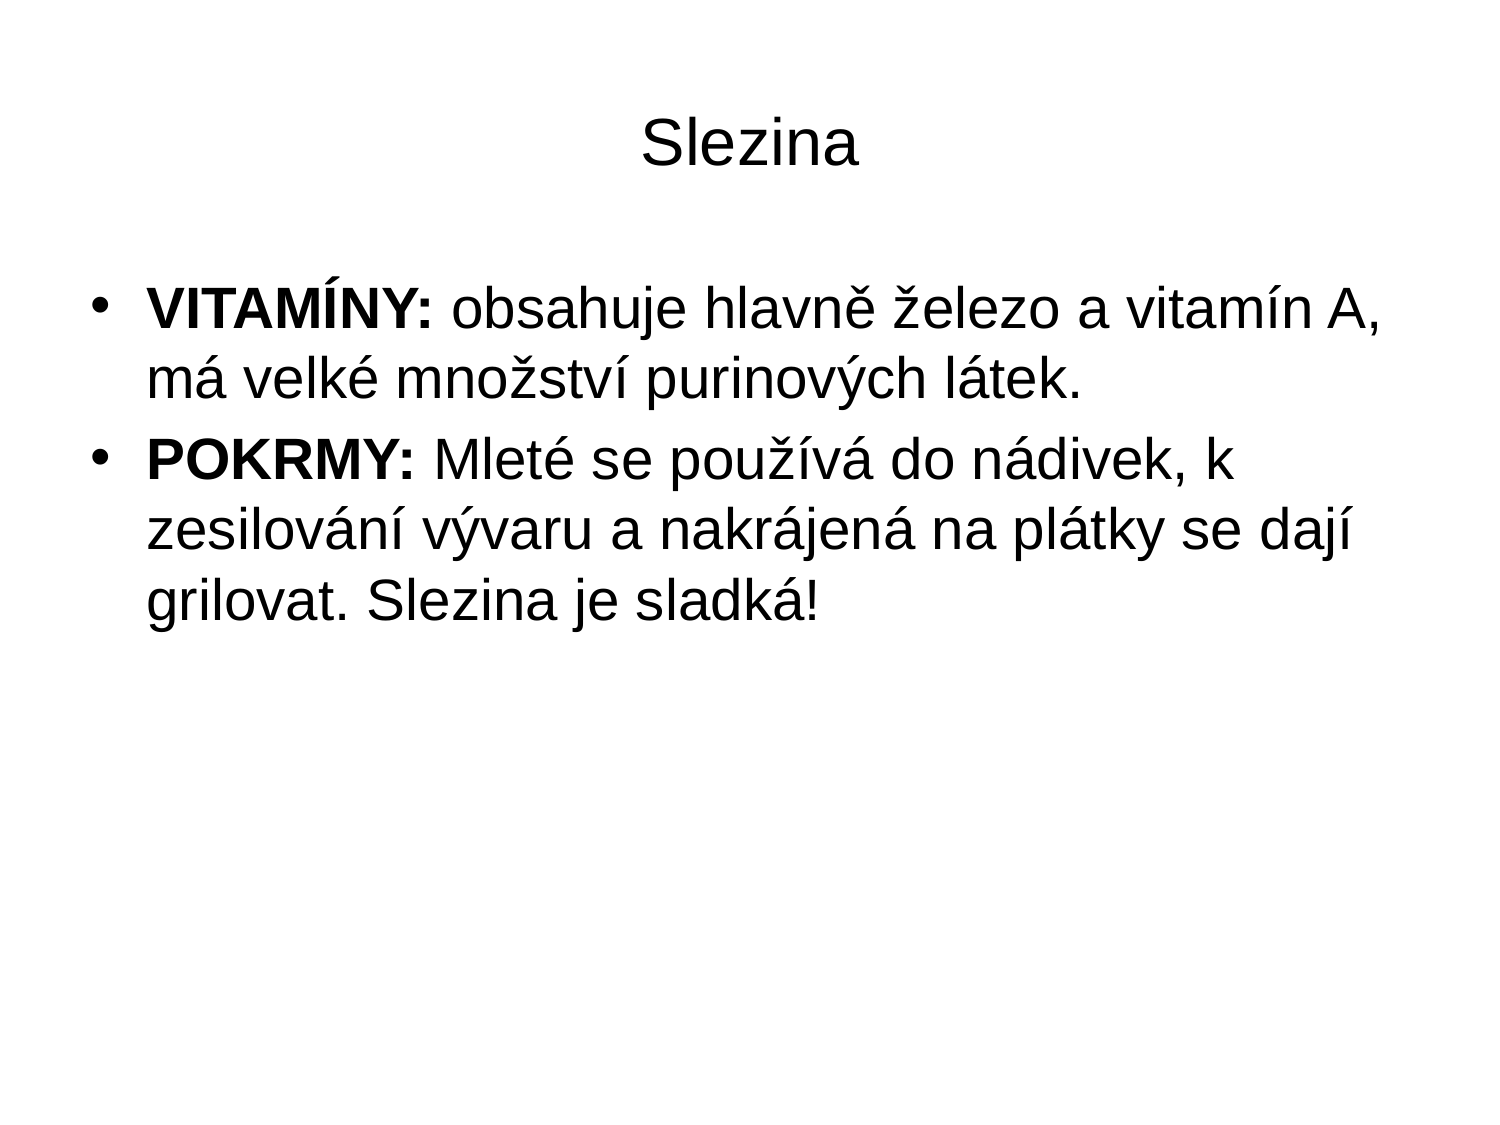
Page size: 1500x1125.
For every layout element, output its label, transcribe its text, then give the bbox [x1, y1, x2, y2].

list VITAMÍNY: obsahuje hlavně železo a vitamín A, má velké množství purinových látek. POKRMY: Mleté se používá do nádivek, k zesilování vývaru a nakrájená na plátky se dají grilovat. Slezina je sladká! [74, 262, 1426, 1006]
title Slezina [74, 44, 1426, 233]
